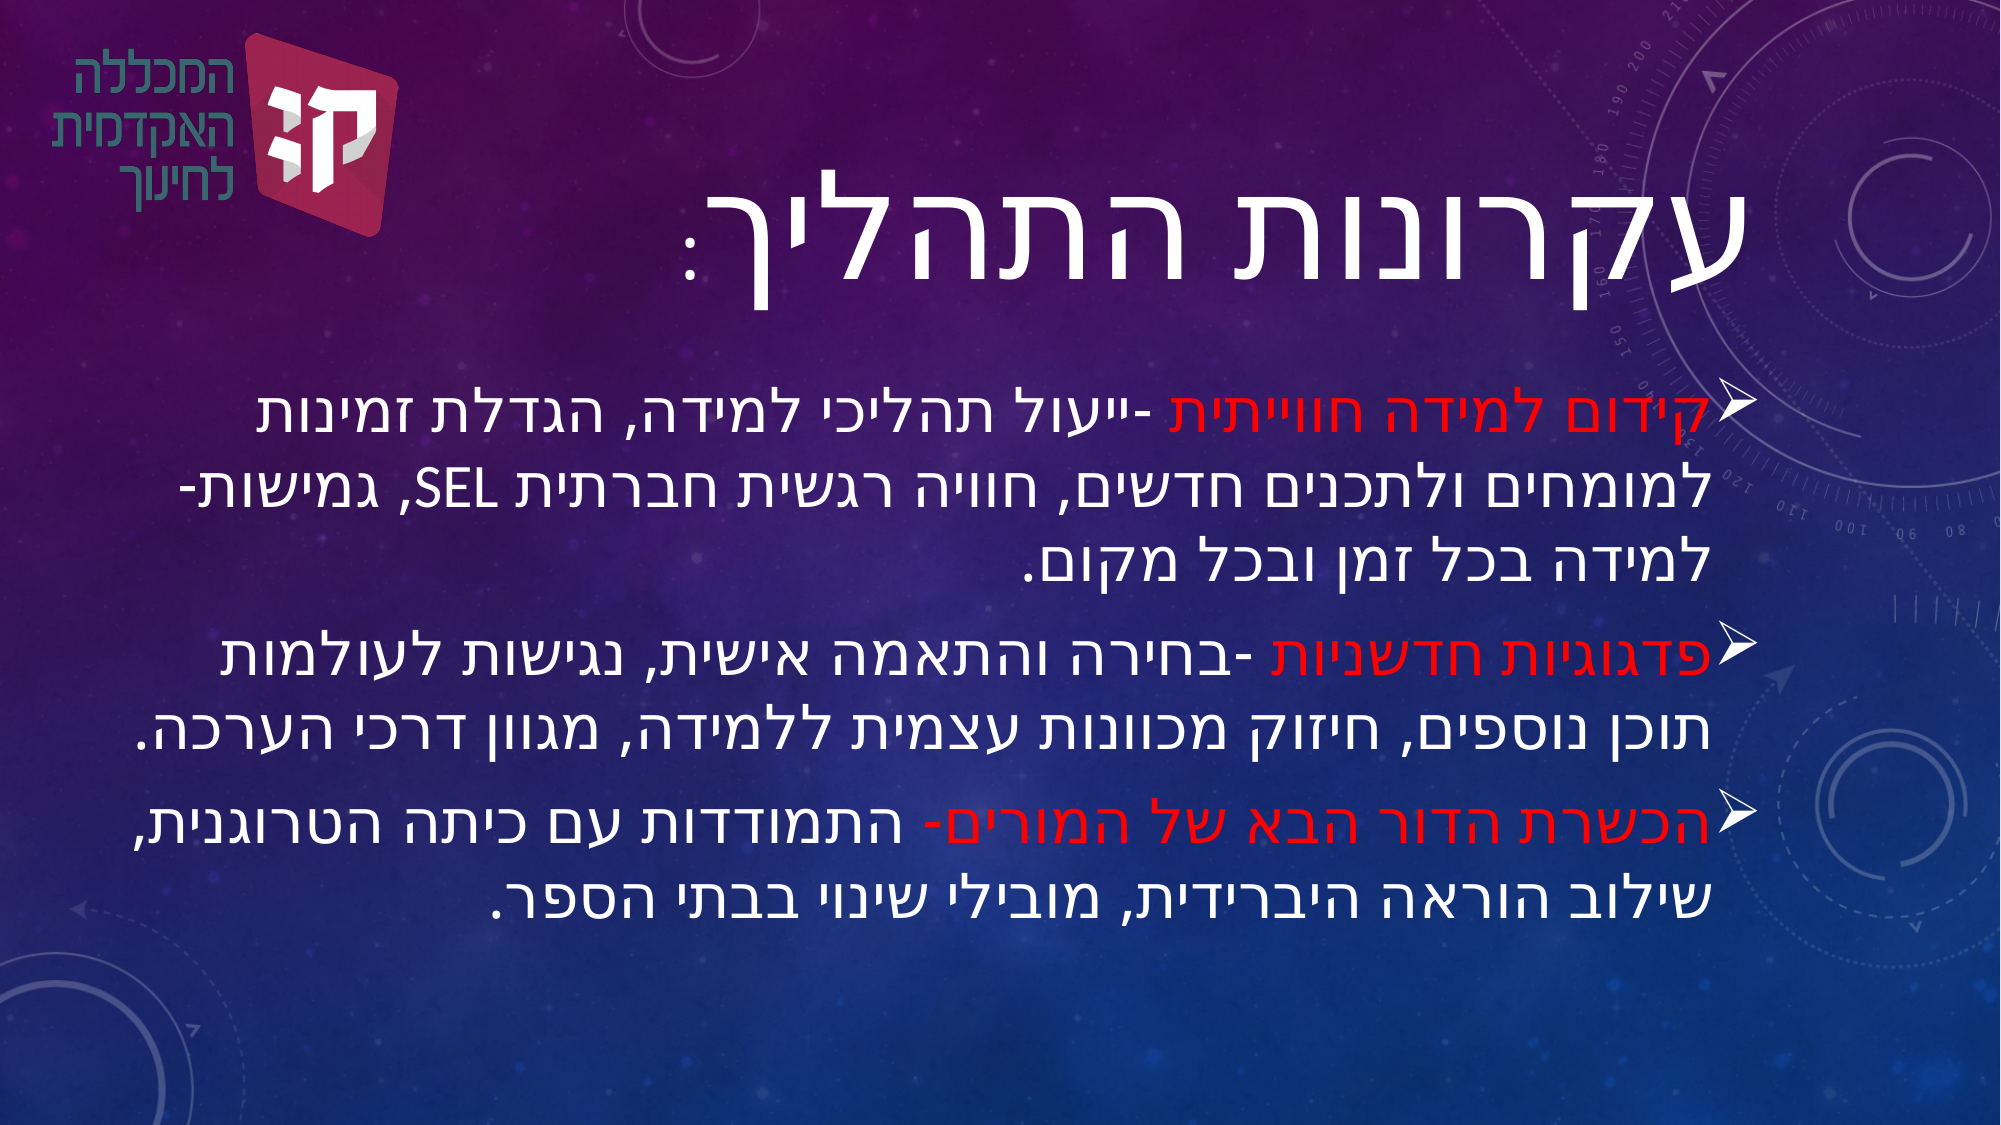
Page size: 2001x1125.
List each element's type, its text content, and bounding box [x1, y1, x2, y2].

picture [0, 0, 2001, 1125]
list קידום למידה חווייתית -ייעול תהליכי למידה, הגדלת זמינות למומחים ולתכנים חדשים, חוויה רגשית חברתית SEL, גמישות- למידה בכל זמן ובכל מקום. פדגוגיות חדשניות -בחירה והתאמה אישית, נגישות לעולמות תוכן נוספים, חיזוק מכוונות עצמית ללמידה, מגוון דרכי הערכה. הכשרת הדור הבא של המורים- התמודדות עם כיתה הטרוגנית, שילוב הוראה היברידית, מובילי שינוי בבתי הספר. [112, 351, 1775, 950]
title עקרונות התהליך: [112, 99, 1775, 339]
